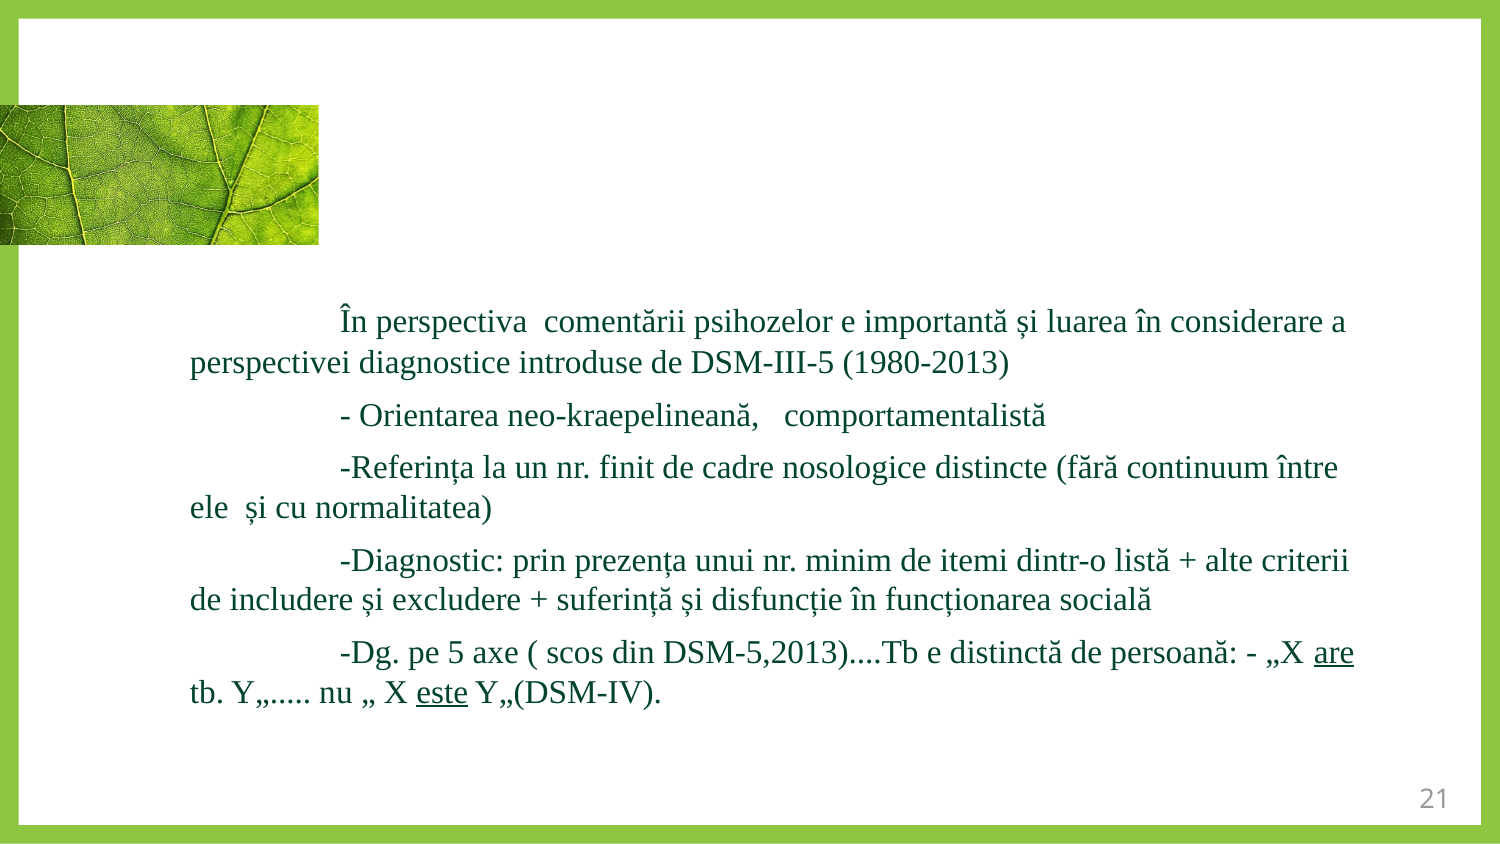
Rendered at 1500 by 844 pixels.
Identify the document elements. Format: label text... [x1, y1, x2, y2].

picture [0, 105, 319, 245]
slide_number 21 [1391, 766, 1466, 832]
list În perspectiva comentării psihozelor e importantă și luarea în considerare a perspectivei diagnostice introduse de DSM-III-5 (1980-2013) - Orientarea neo-kraepelineană, comportamentalistă -Referința la un nr. finit de cadre nosologice distincte (fără continuum între ele și cu normalitatea) -Diagnostic: prin prezența unui nr. minim de itemi dintr-o listă + alte criterii de includere și excludere + suferință și disfuncție în funcționarea socială -Dg. pe 5 axe ( scos din DSM-5,2013)....Tb e distinctă de persoană: - „X are tb. Y„..... nu „ X este Y„(DSM-IV). [174, 280, 1380, 799]
